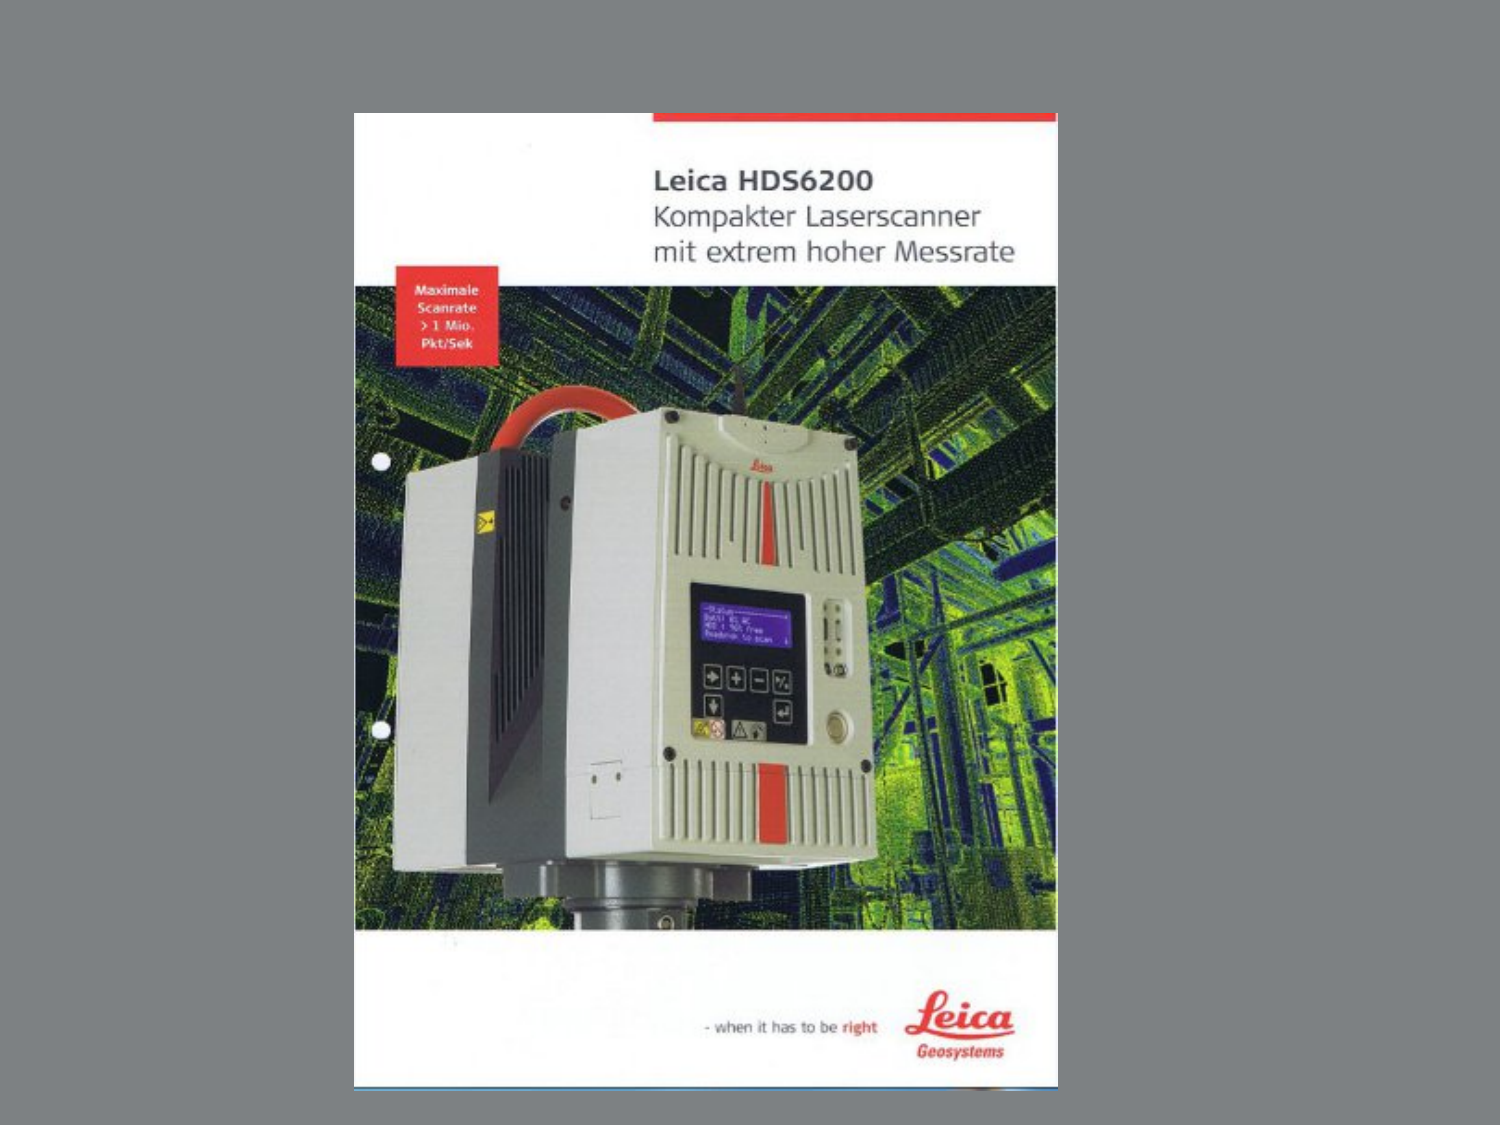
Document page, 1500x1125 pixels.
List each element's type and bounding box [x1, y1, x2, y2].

picture [353, 113, 1058, 1091]
